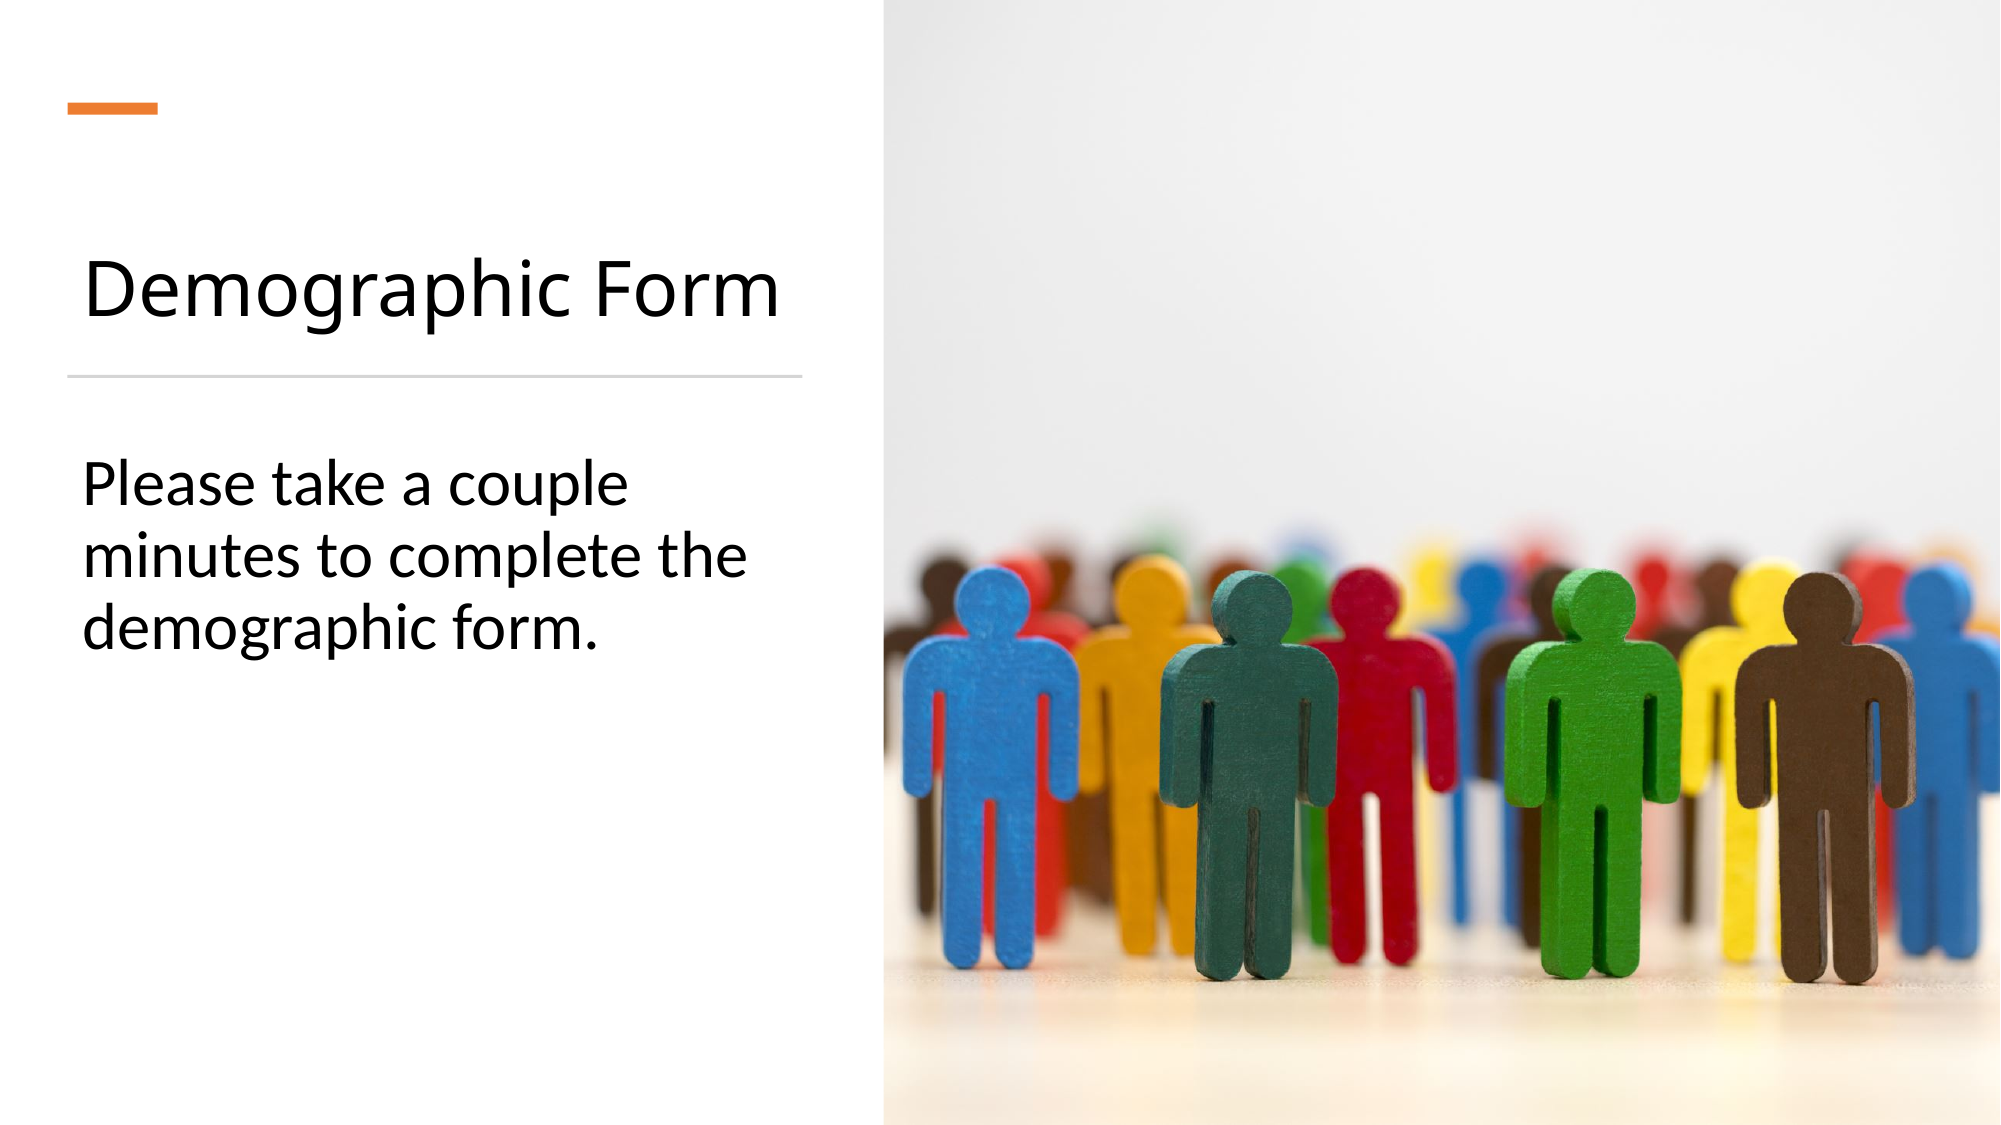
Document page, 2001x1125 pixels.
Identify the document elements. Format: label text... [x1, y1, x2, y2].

text_box [66, 374, 803, 379]
title Demographic Form [67, 162, 807, 342]
list Please take a couple minutes to complete the demographic form. [67, 440, 807, 1014]
picture [883, 0, 2000, 1125]
text_box [67, 102, 159, 116]
text_box [0, 0, 883, 1125]
